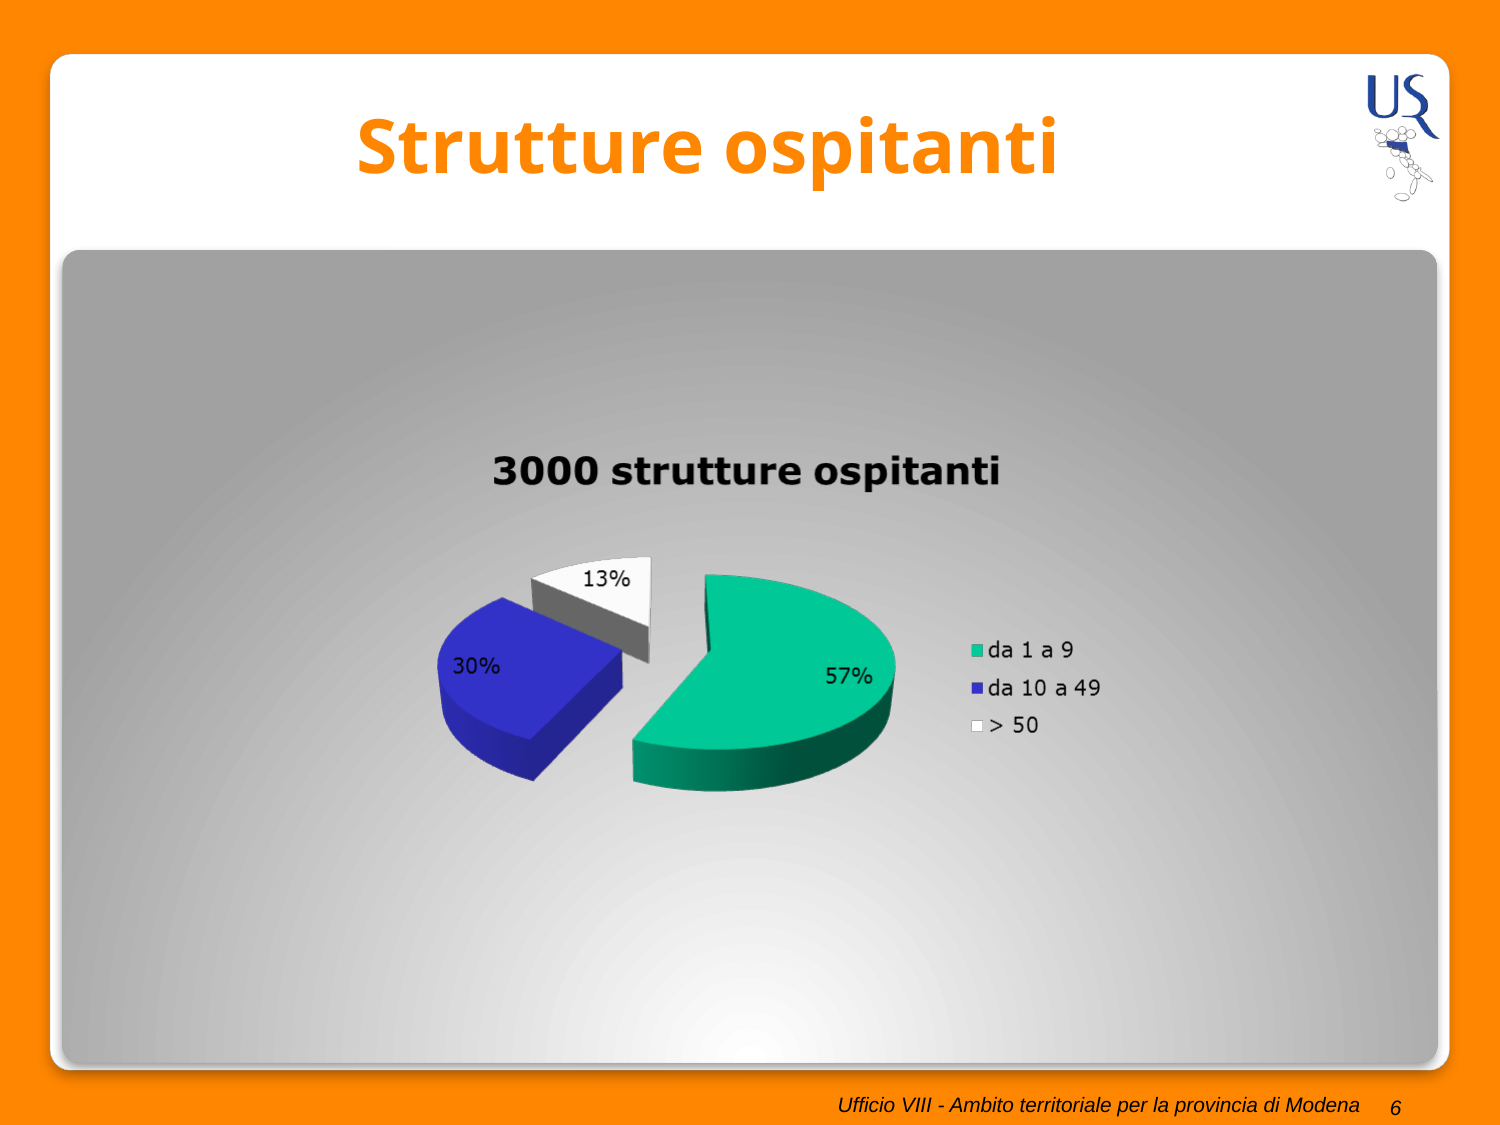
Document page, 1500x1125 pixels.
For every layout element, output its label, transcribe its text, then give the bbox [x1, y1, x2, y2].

slide_number 6 [1374, 1087, 1475, 1125]
title Strutture ospitanti [75, 62, 1343, 197]
picture [1350, 62, 1457, 213]
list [362, 422, 1130, 890]
